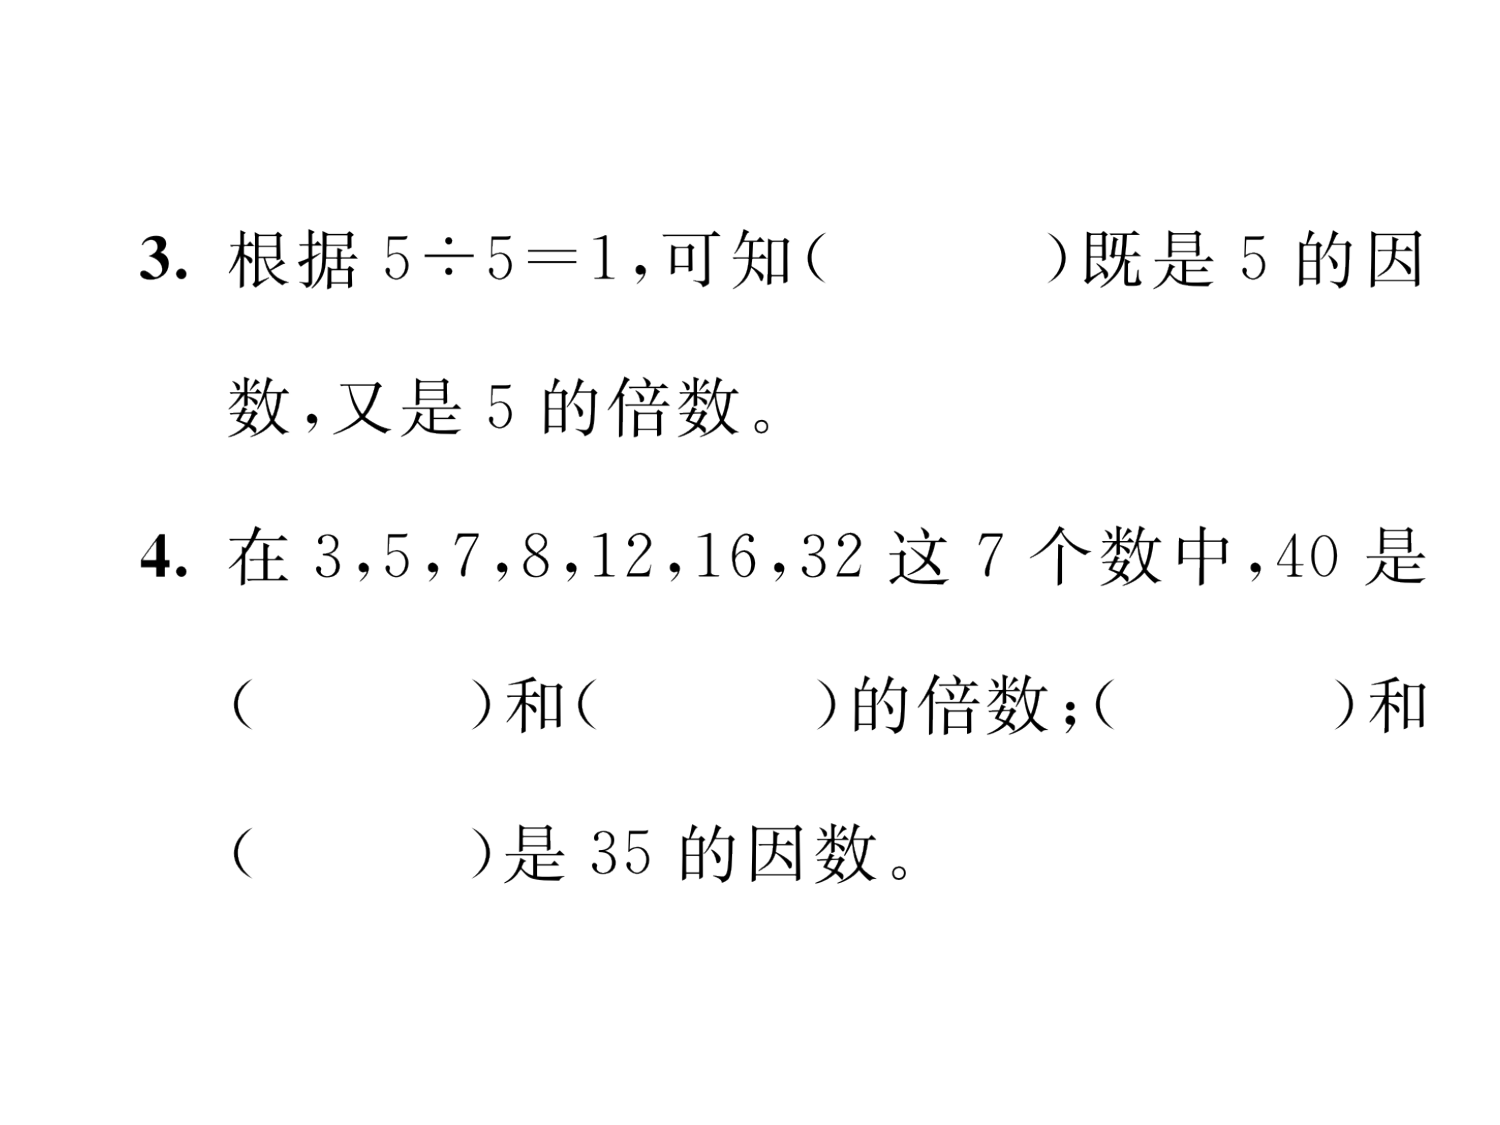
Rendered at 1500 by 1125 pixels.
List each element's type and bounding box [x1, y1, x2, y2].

picture [135, 172, 1500, 913]
